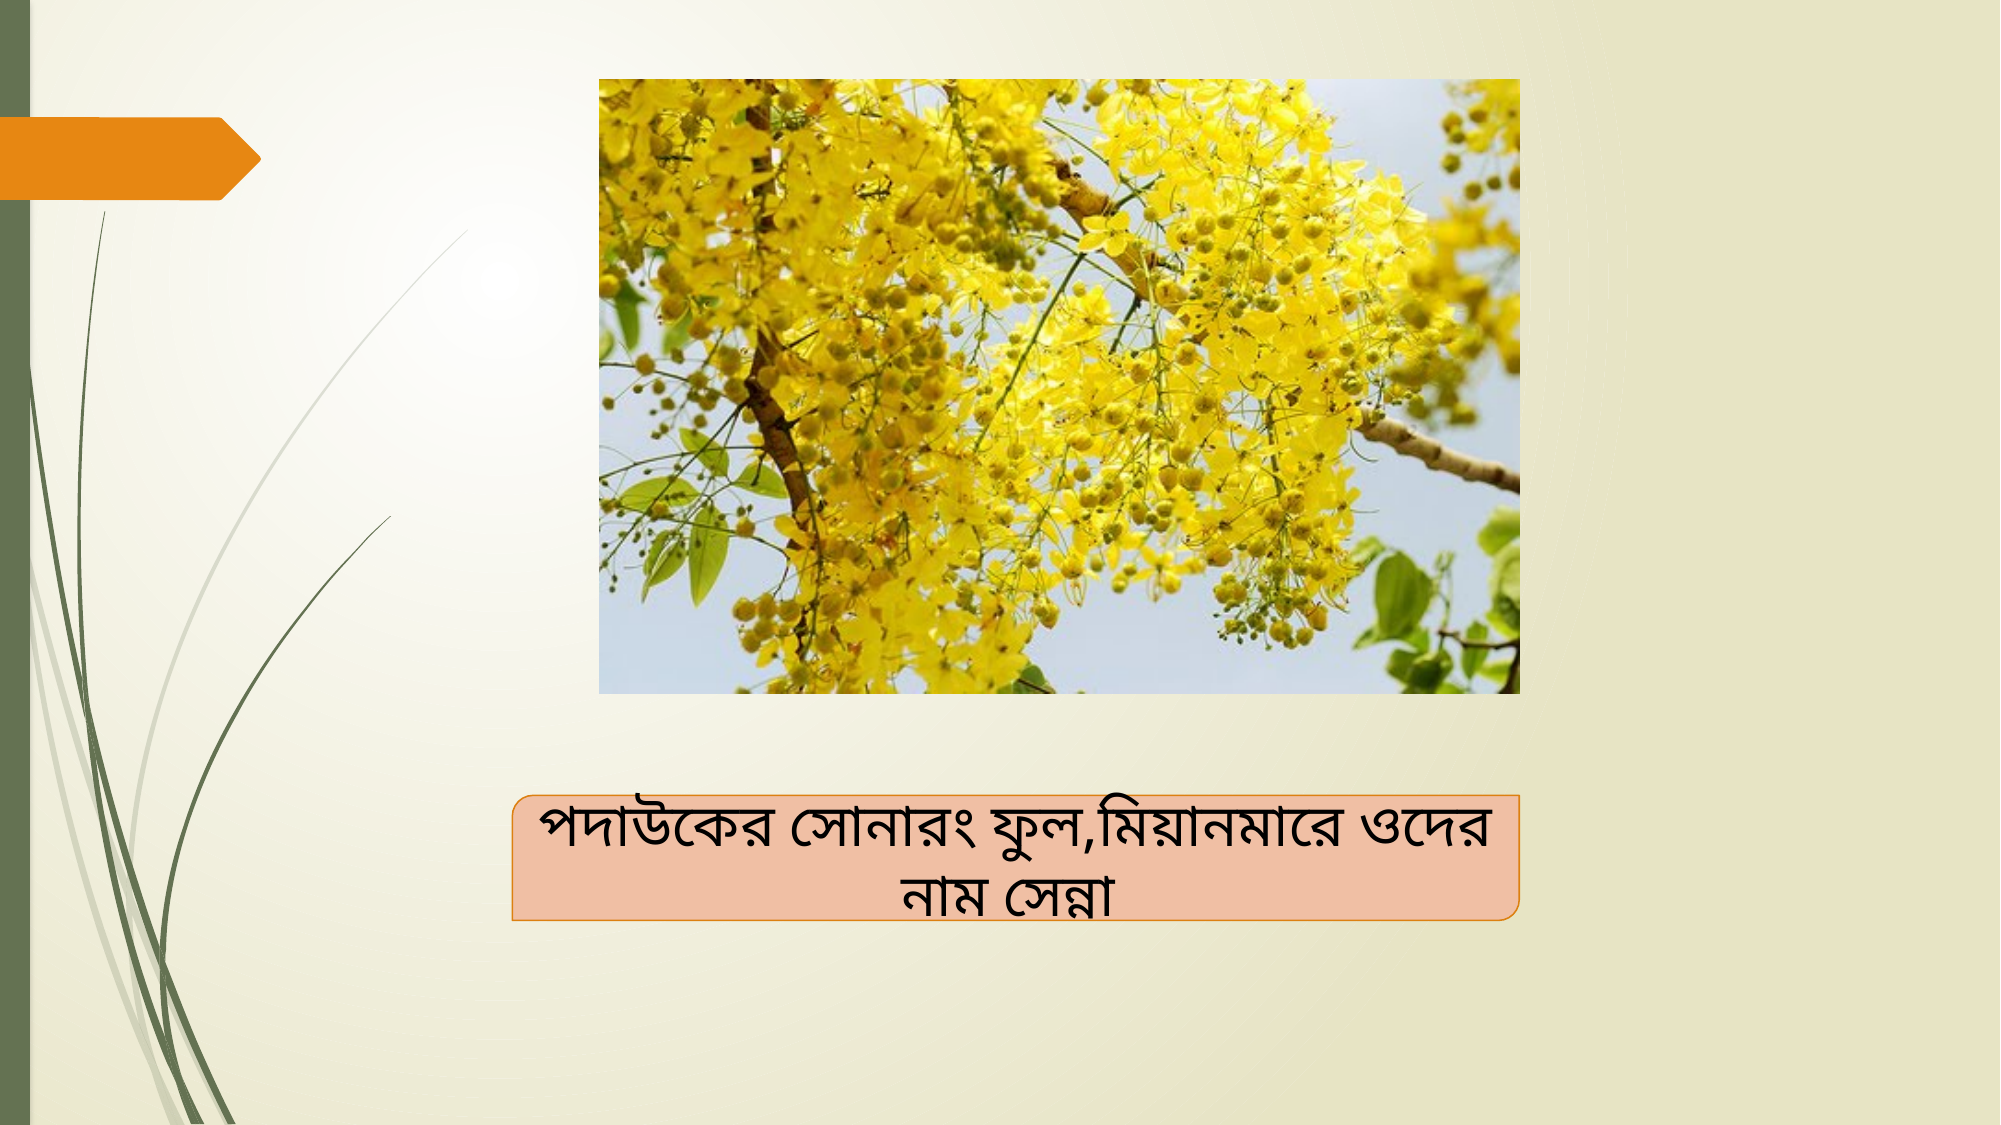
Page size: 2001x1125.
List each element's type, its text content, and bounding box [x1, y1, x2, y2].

picture [599, 79, 1520, 694]
text_box পদাউকের সোনারং ফুল,মিয়ানমারে ওদের নাম সেন্না [511, 794, 1521, 922]
